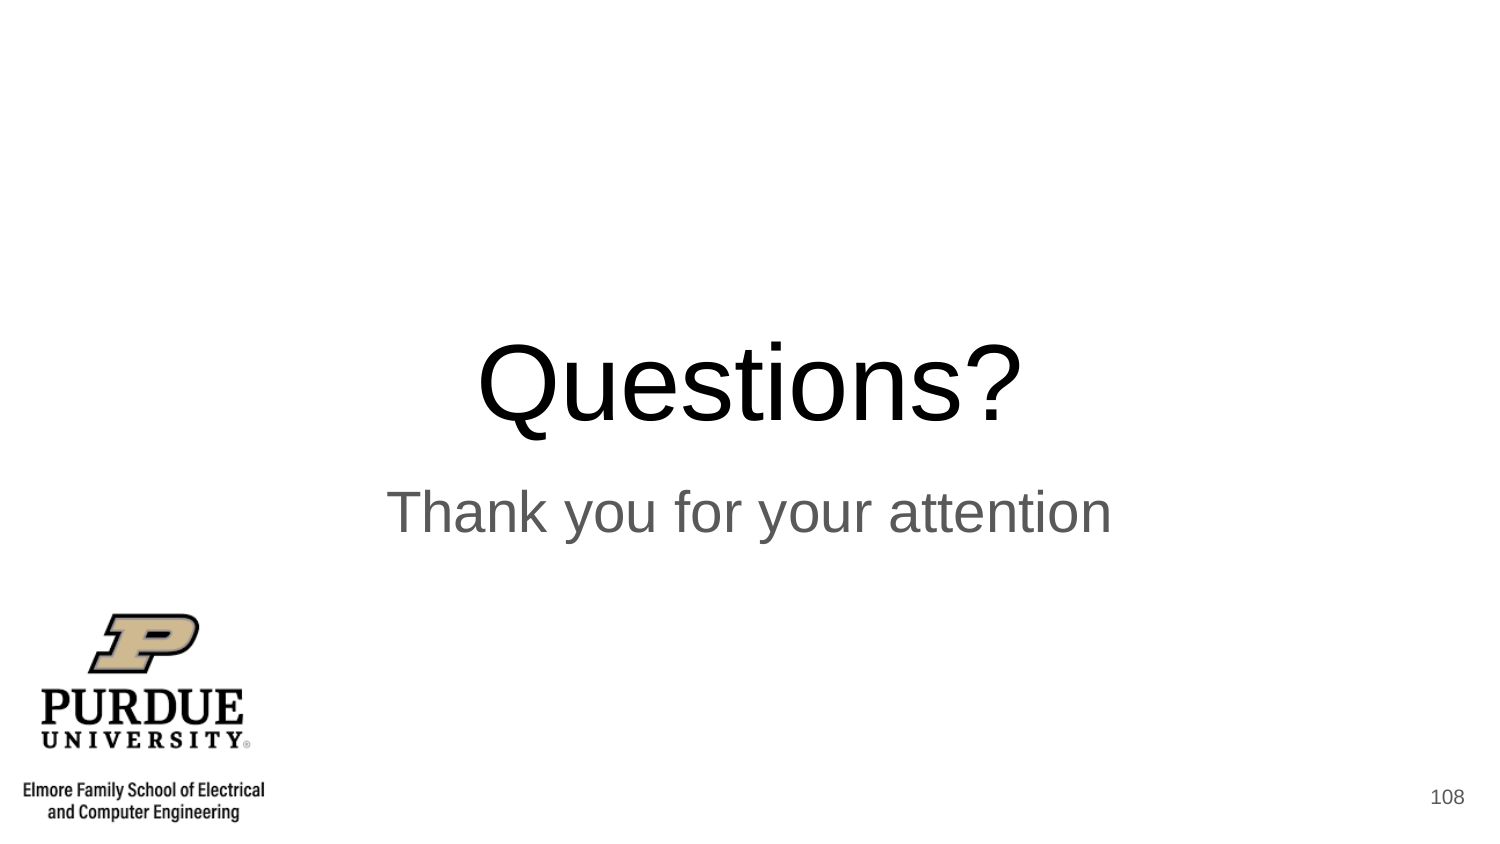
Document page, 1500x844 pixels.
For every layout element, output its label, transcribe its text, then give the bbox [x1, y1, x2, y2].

title Questions? [51, 122, 1449, 459]
picture [0, 612, 293, 844]
subtitle Thank you for your attention [51, 464, 1449, 595]
slide_number ‹#› [1389, 764, 1480, 830]
